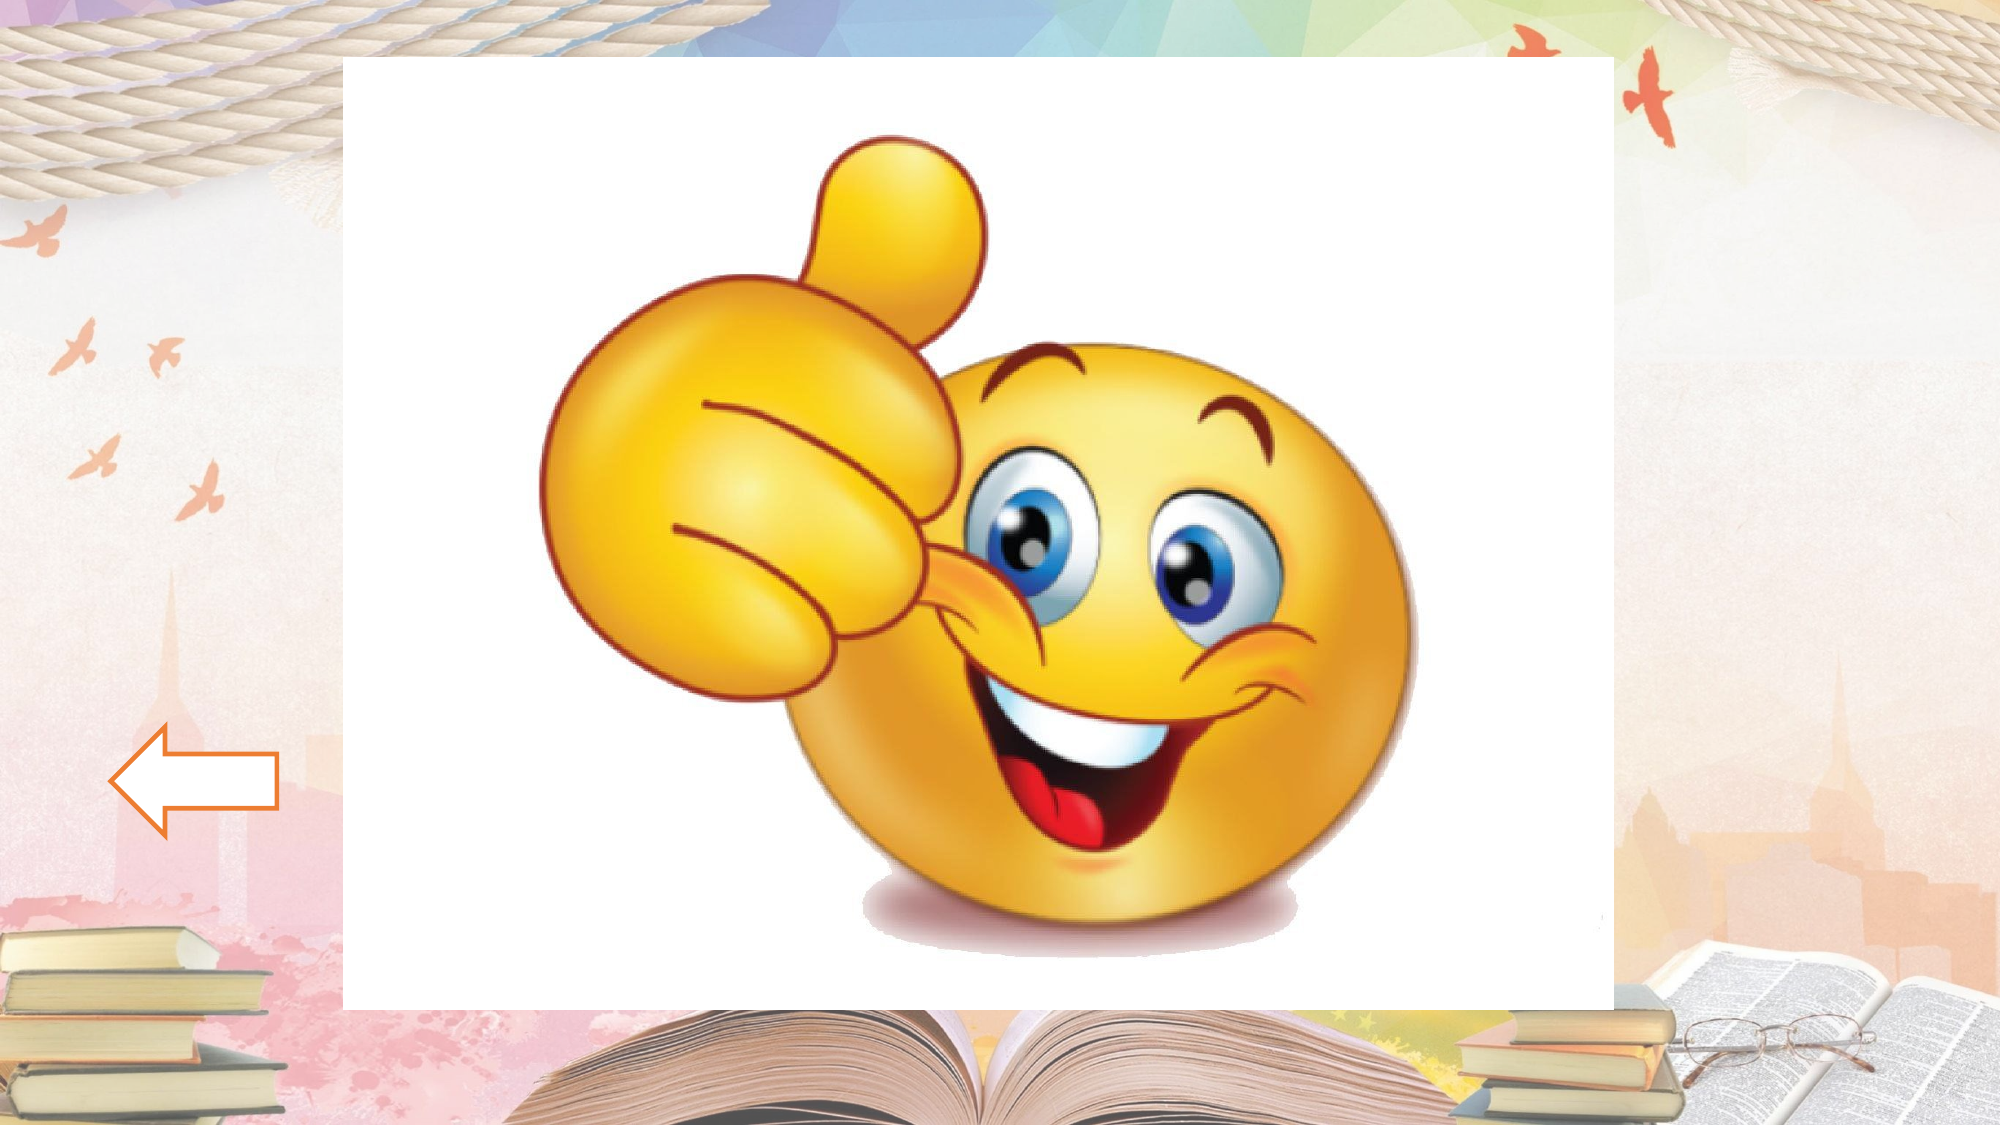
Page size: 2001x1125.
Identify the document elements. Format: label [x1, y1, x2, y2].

picture [343, 57, 1614, 1010]
text_box [109, 724, 278, 838]
